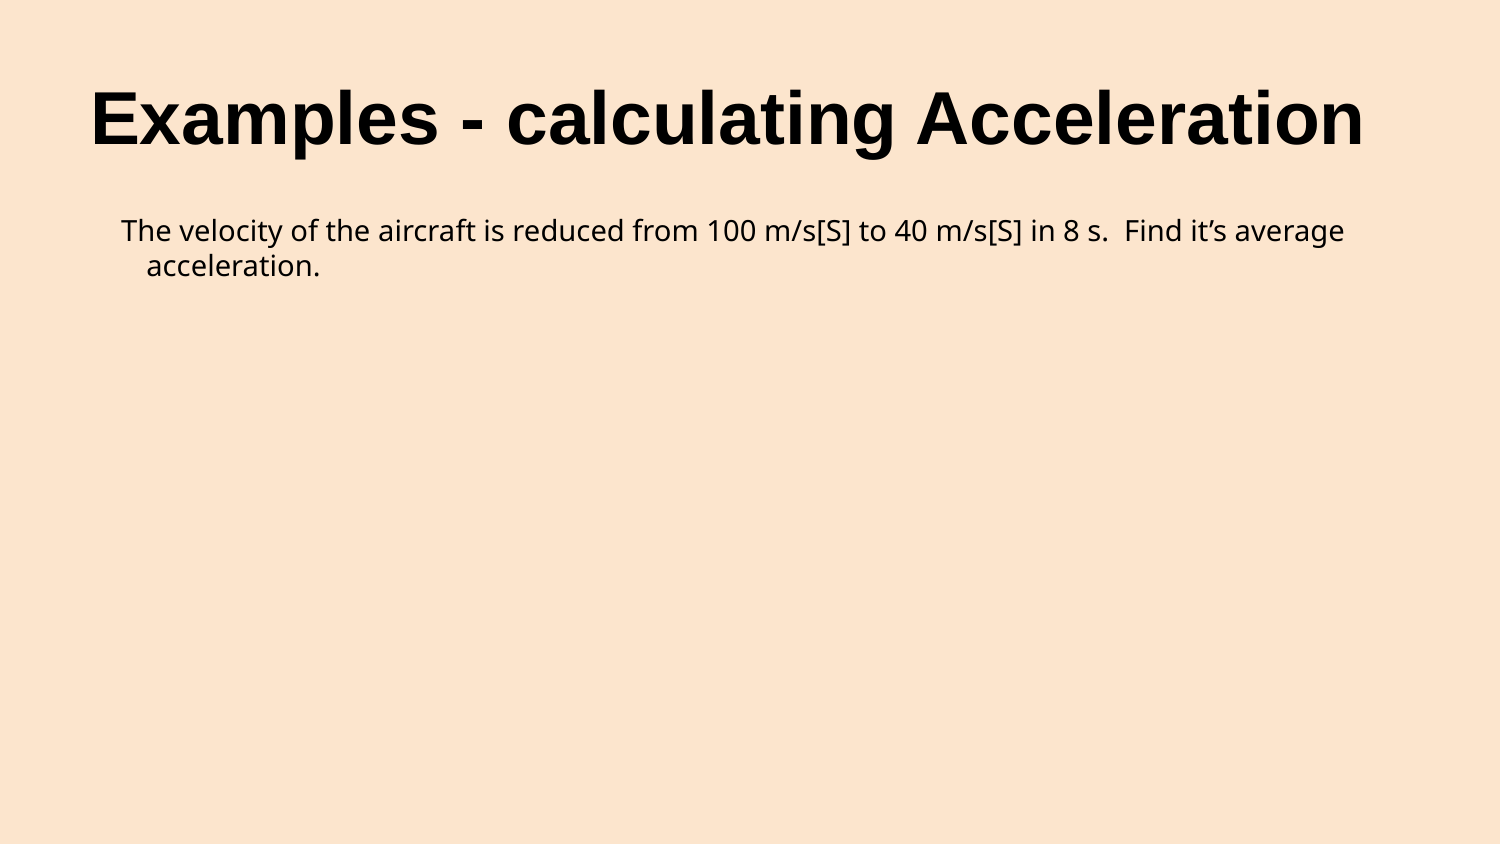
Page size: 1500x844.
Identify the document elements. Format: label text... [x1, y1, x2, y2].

title Examples - calculating Acceleration [75, 33, 1425, 175]
list The velocity of the aircraft is reduced from 100 m/s[S] to 40 m/s[S] in 8 s. Find it’s average acceleration. [75, 196, 1425, 808]
